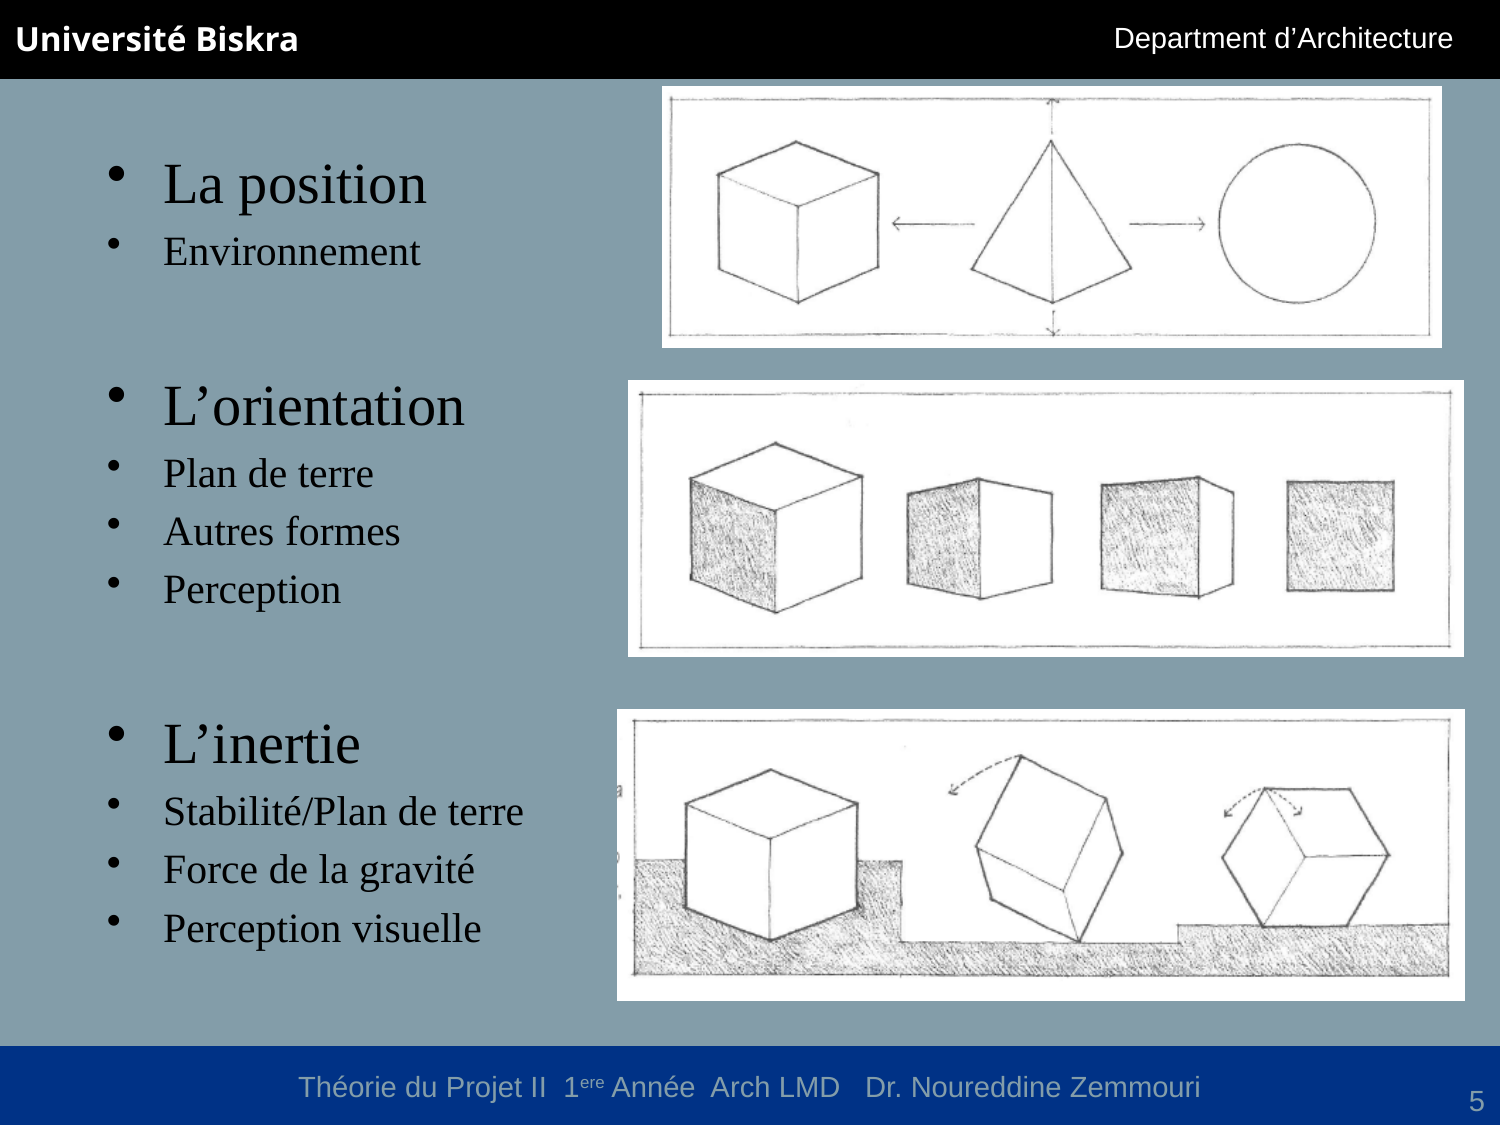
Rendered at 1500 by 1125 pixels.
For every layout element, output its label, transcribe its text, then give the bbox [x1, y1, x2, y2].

picture [628, 379, 1464, 658]
list La position Environnement L’orientation Plan de terre Autres formes Perception L’inertie Stabilité/Plan de terre Force de la gravité Perception visuelle [92, 137, 755, 988]
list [662, 86, 1443, 349]
picture [616, 709, 1465, 1001]
